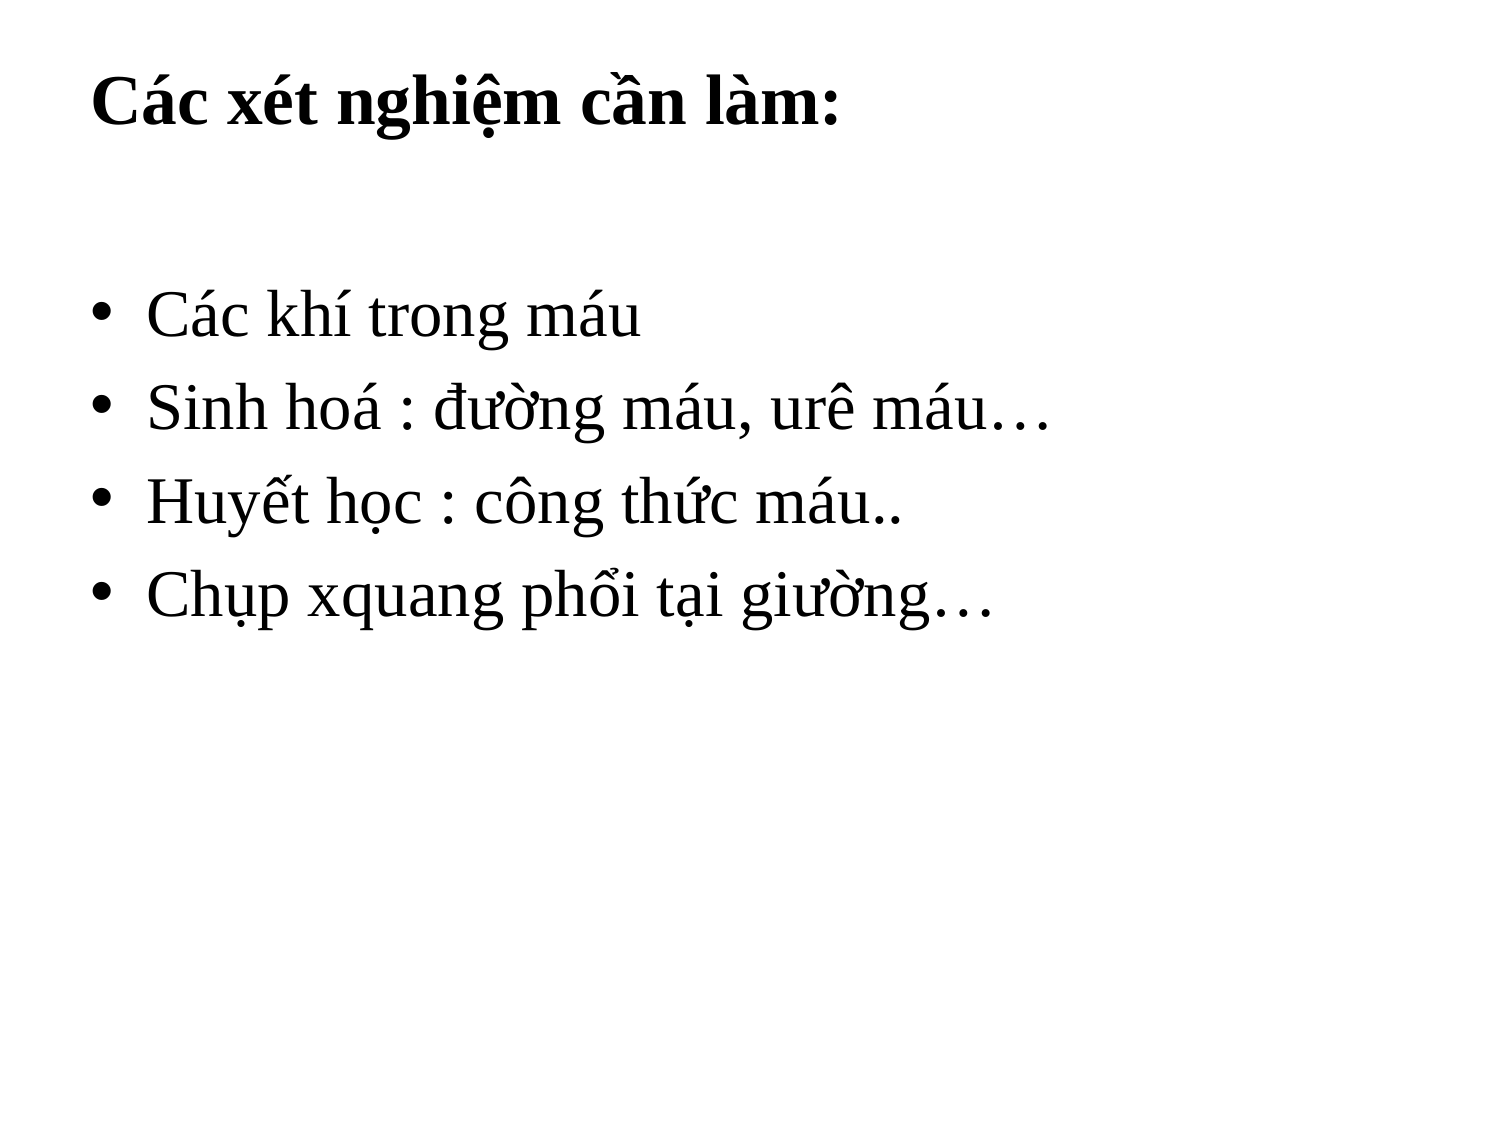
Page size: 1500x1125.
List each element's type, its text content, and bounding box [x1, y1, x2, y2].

list Các khí trong máu Sinh hoá : đường máu, urê máu… Huyết học : công thức máu.. Chụp xquang phổi tại giường… [75, 262, 1425, 1005]
title Các xét nghiệm cần làm: [75, 45, 1425, 233]
